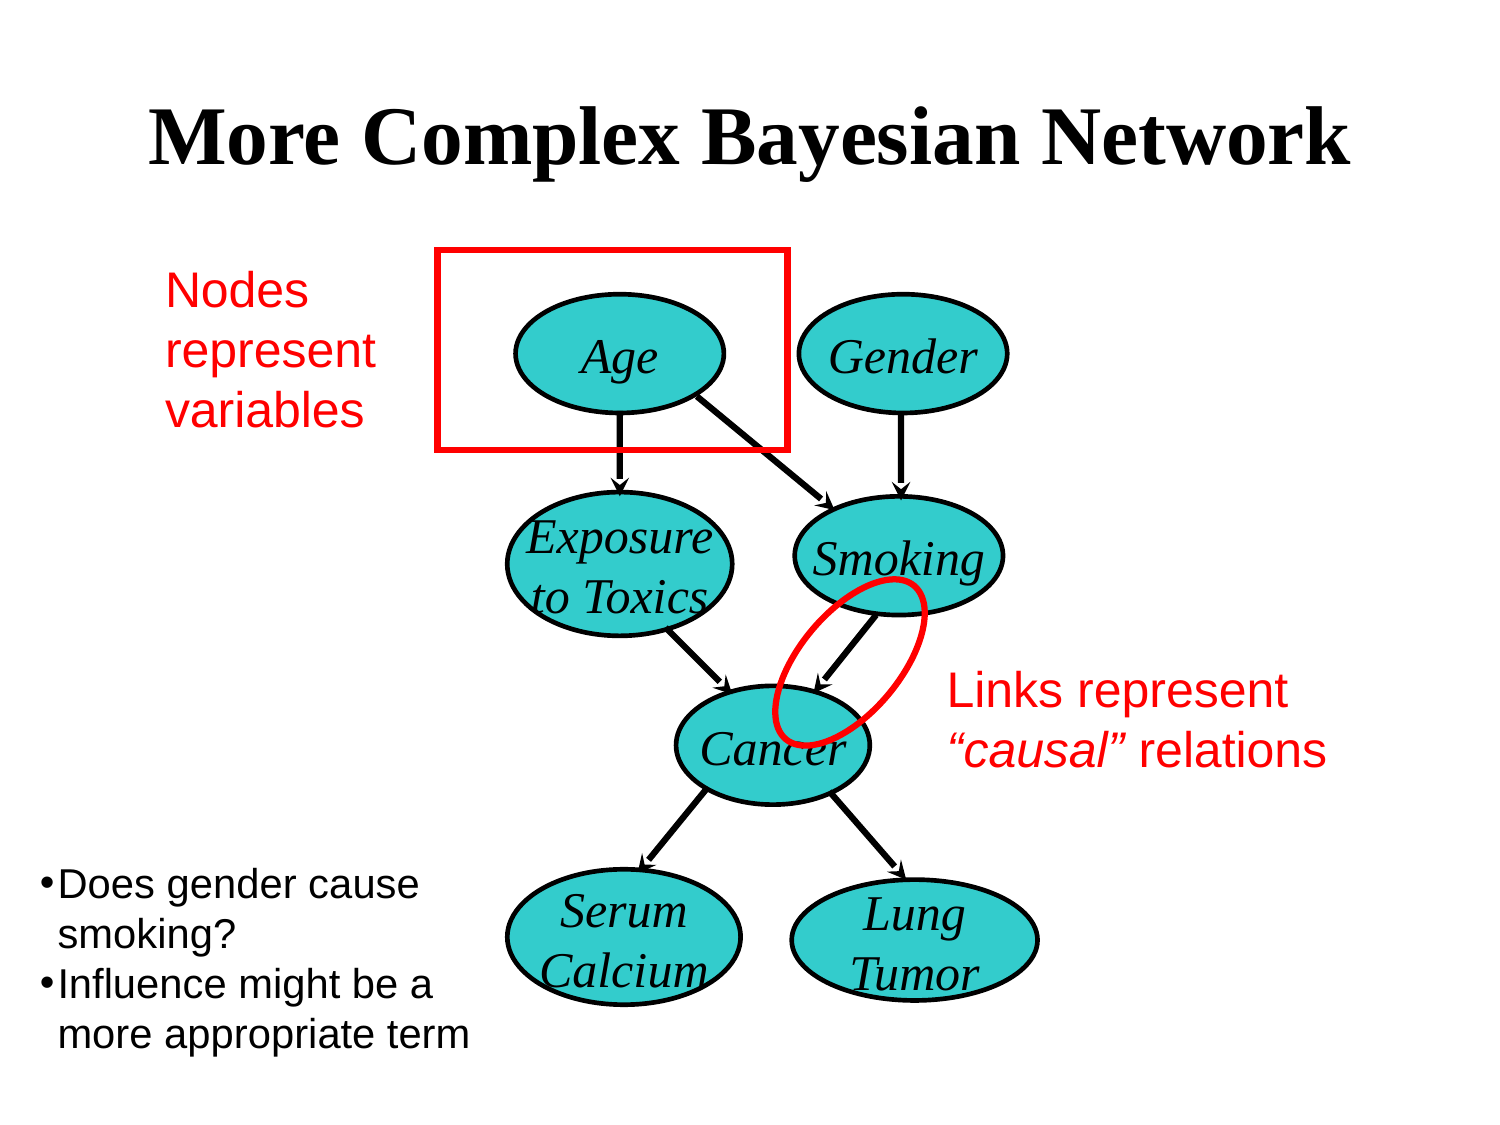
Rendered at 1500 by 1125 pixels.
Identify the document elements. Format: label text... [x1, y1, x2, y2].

text_box Does gender cause smoking? Influence might be a more appropriate term [24, 849, 500, 1065]
text_box [613, 483, 627, 497]
text_box [638, 859, 651, 870]
text_box Cancer [676, 685, 870, 805]
title More Complex Bayesian Network [112, 37, 1388, 225]
text_box Nodes represent variables [150, 249, 392, 445]
text_box Links represent “causal” relations [931, 649, 1343, 785]
text_box [893, 866, 907, 879]
text_box [719, 681, 733, 695]
text_box Serum Calcium [507, 869, 741, 1005]
text_box [775, 579, 925, 746]
text_box [894, 488, 908, 501]
text_box [437, 249, 788, 450]
text_box [821, 497, 835, 511]
text_box Lung Tumor [791, 879, 1038, 1001]
text_box Smoking [794, 496, 1004, 614]
text_box Gender [798, 294, 1008, 413]
text_box Exposure to Toxics [507, 492, 733, 636]
